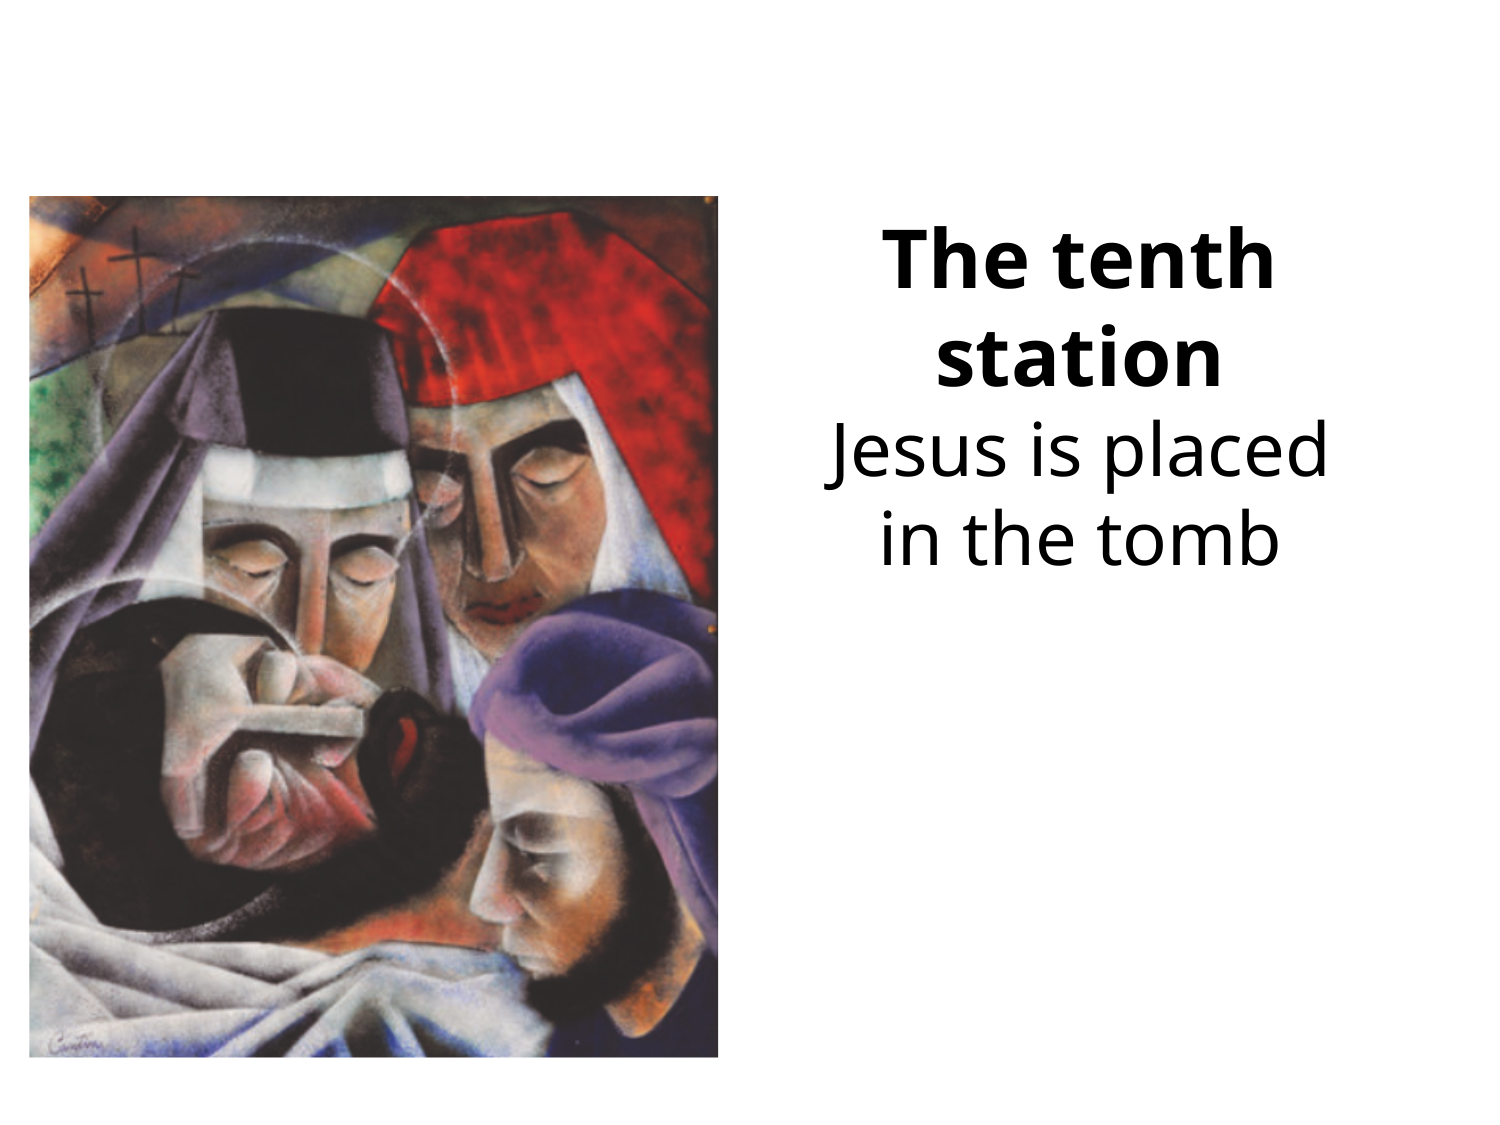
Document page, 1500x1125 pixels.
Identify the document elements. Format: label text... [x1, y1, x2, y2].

picture [29, 195, 719, 1058]
title The tenth station Jesus is placed in the tomb [785, 196, 1376, 591]
